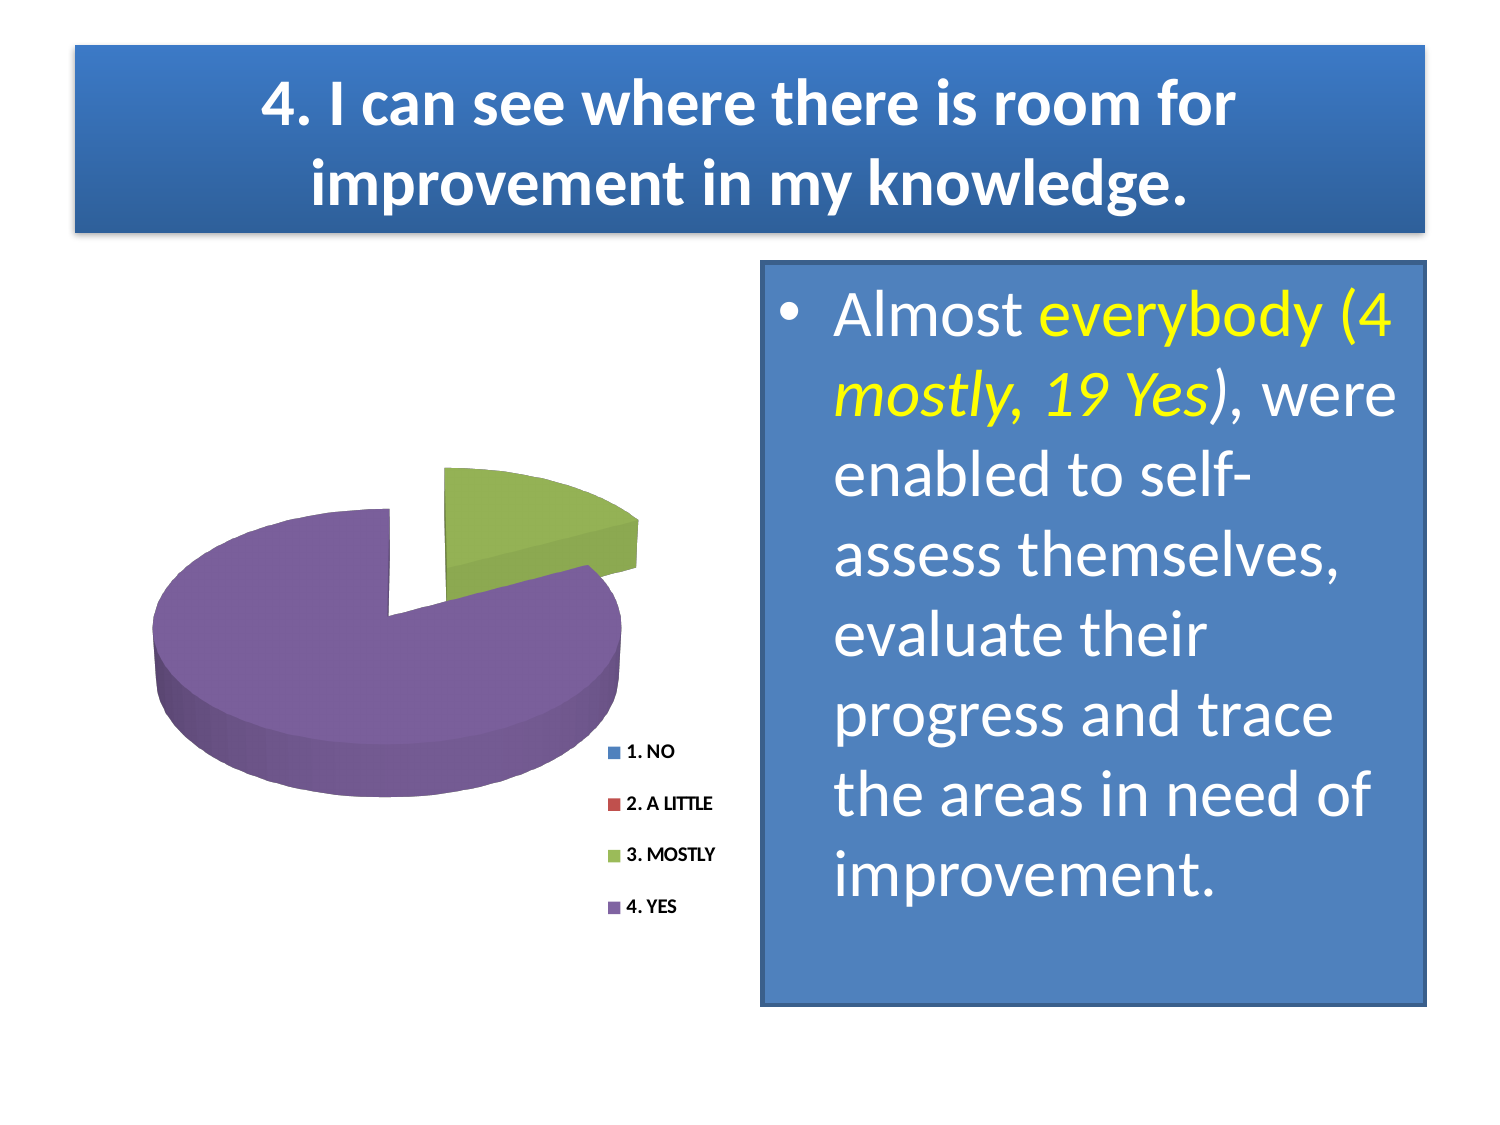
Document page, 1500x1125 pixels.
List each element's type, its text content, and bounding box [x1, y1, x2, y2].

chart [74, 262, 738, 1006]
list Almost everybody (4 mostly, 19 Yes), were enabled to self-assess themselves, evaluate their progress and trace the areas in need of improvement. [760, 260, 1427, 1007]
title 4. I can see where there is room for improvement in my knowledge. [74, 44, 1426, 233]
